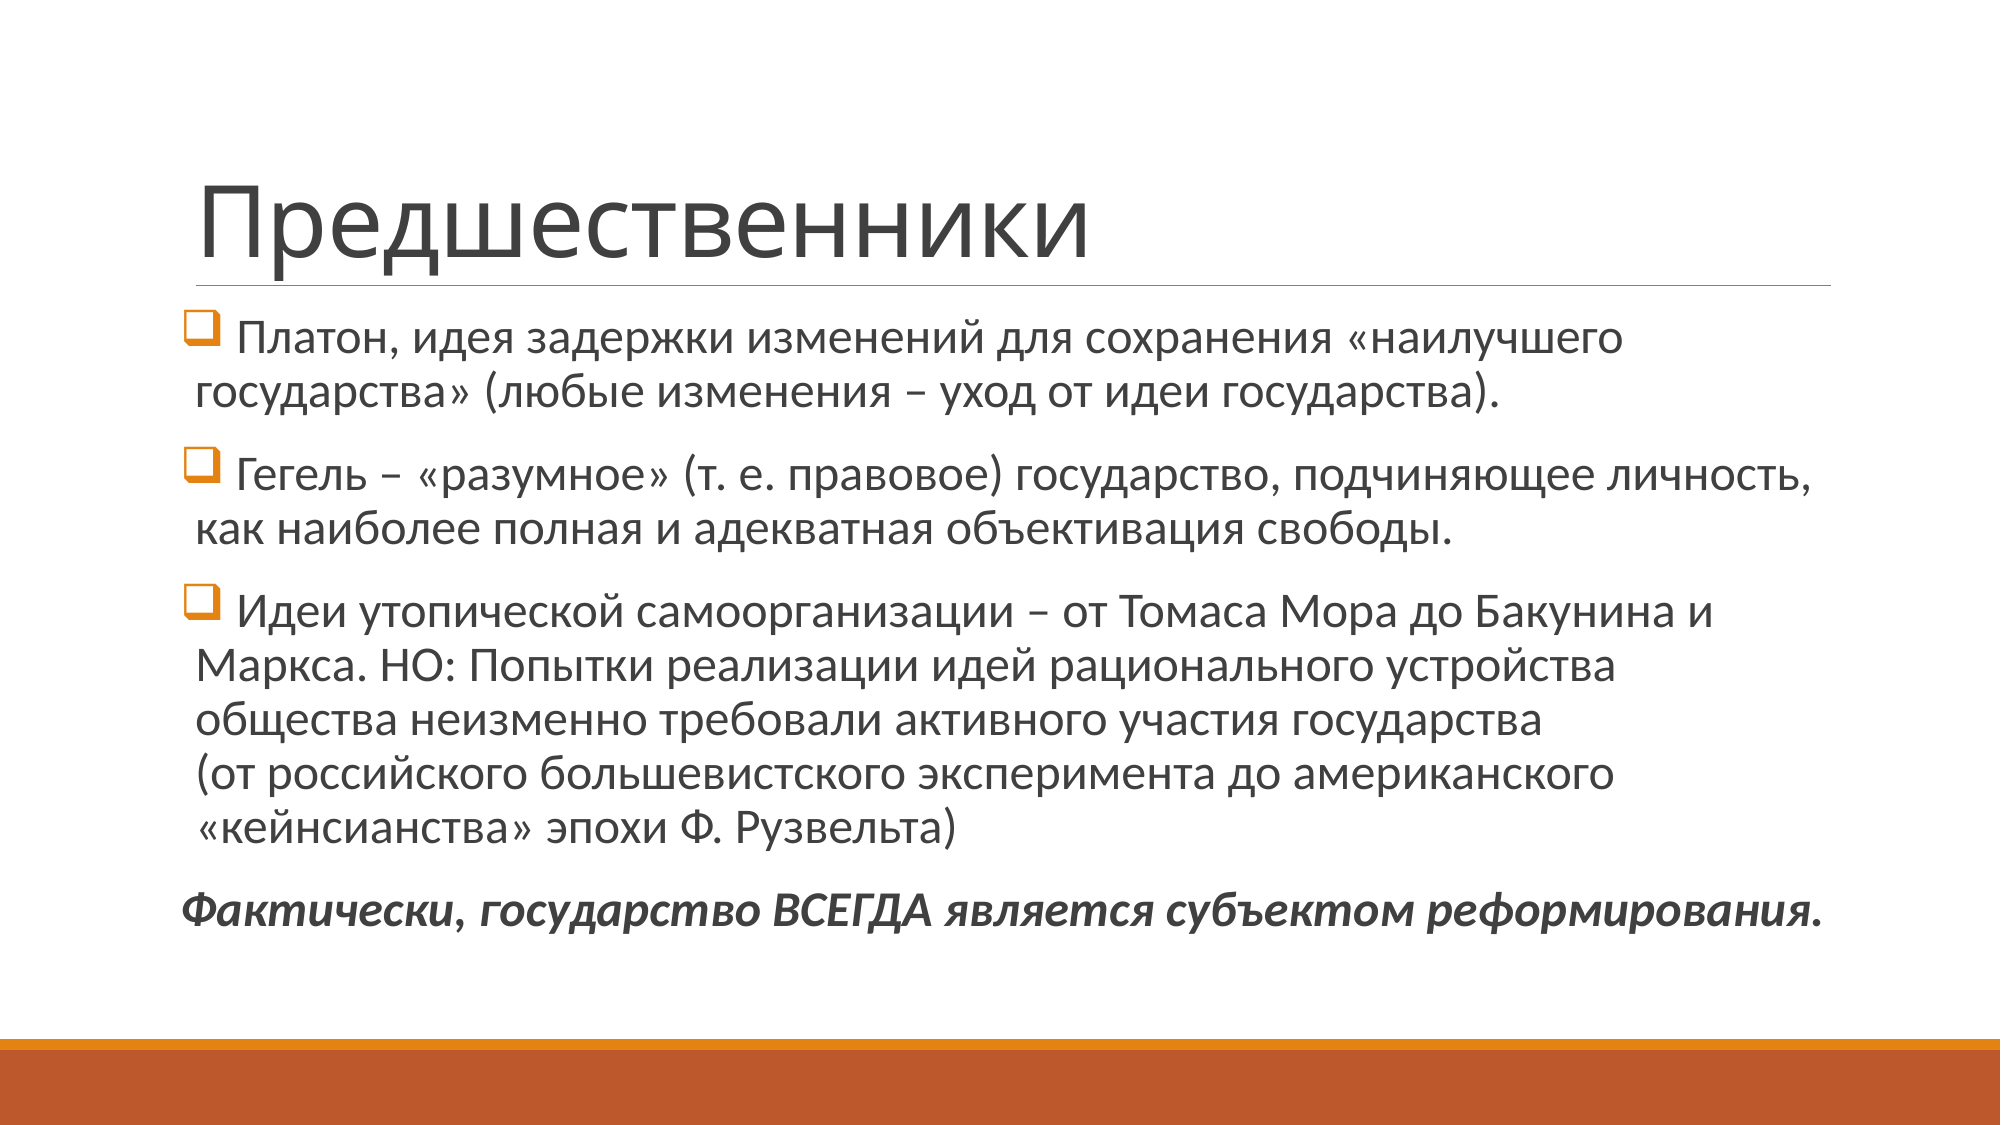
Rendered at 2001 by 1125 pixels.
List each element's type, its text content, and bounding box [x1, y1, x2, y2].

list Платон, идея задержки изменений для сохранения «наилучшего государства» (любые изменения – уход от идеи государства). Гегель – «разумное» (т. е. правовое) государство, подчиняющее личность, как наиболее полная и адекватная объективация свободы. Идеи утопической самоорганизации – от Томаса Мора до Бакунина и Маркса. НО: Попытки реализации идей рационального устройства общества неизменно требовали активного участия государства (от российского большевистского эксперимента до американского «кейнсианства» эпохи Ф. Рузвельта) Фактически, государство ВСЕГДА является субъектом реформирования. [180, 302, 1830, 963]
title Предшественники [180, 47, 1830, 285]
